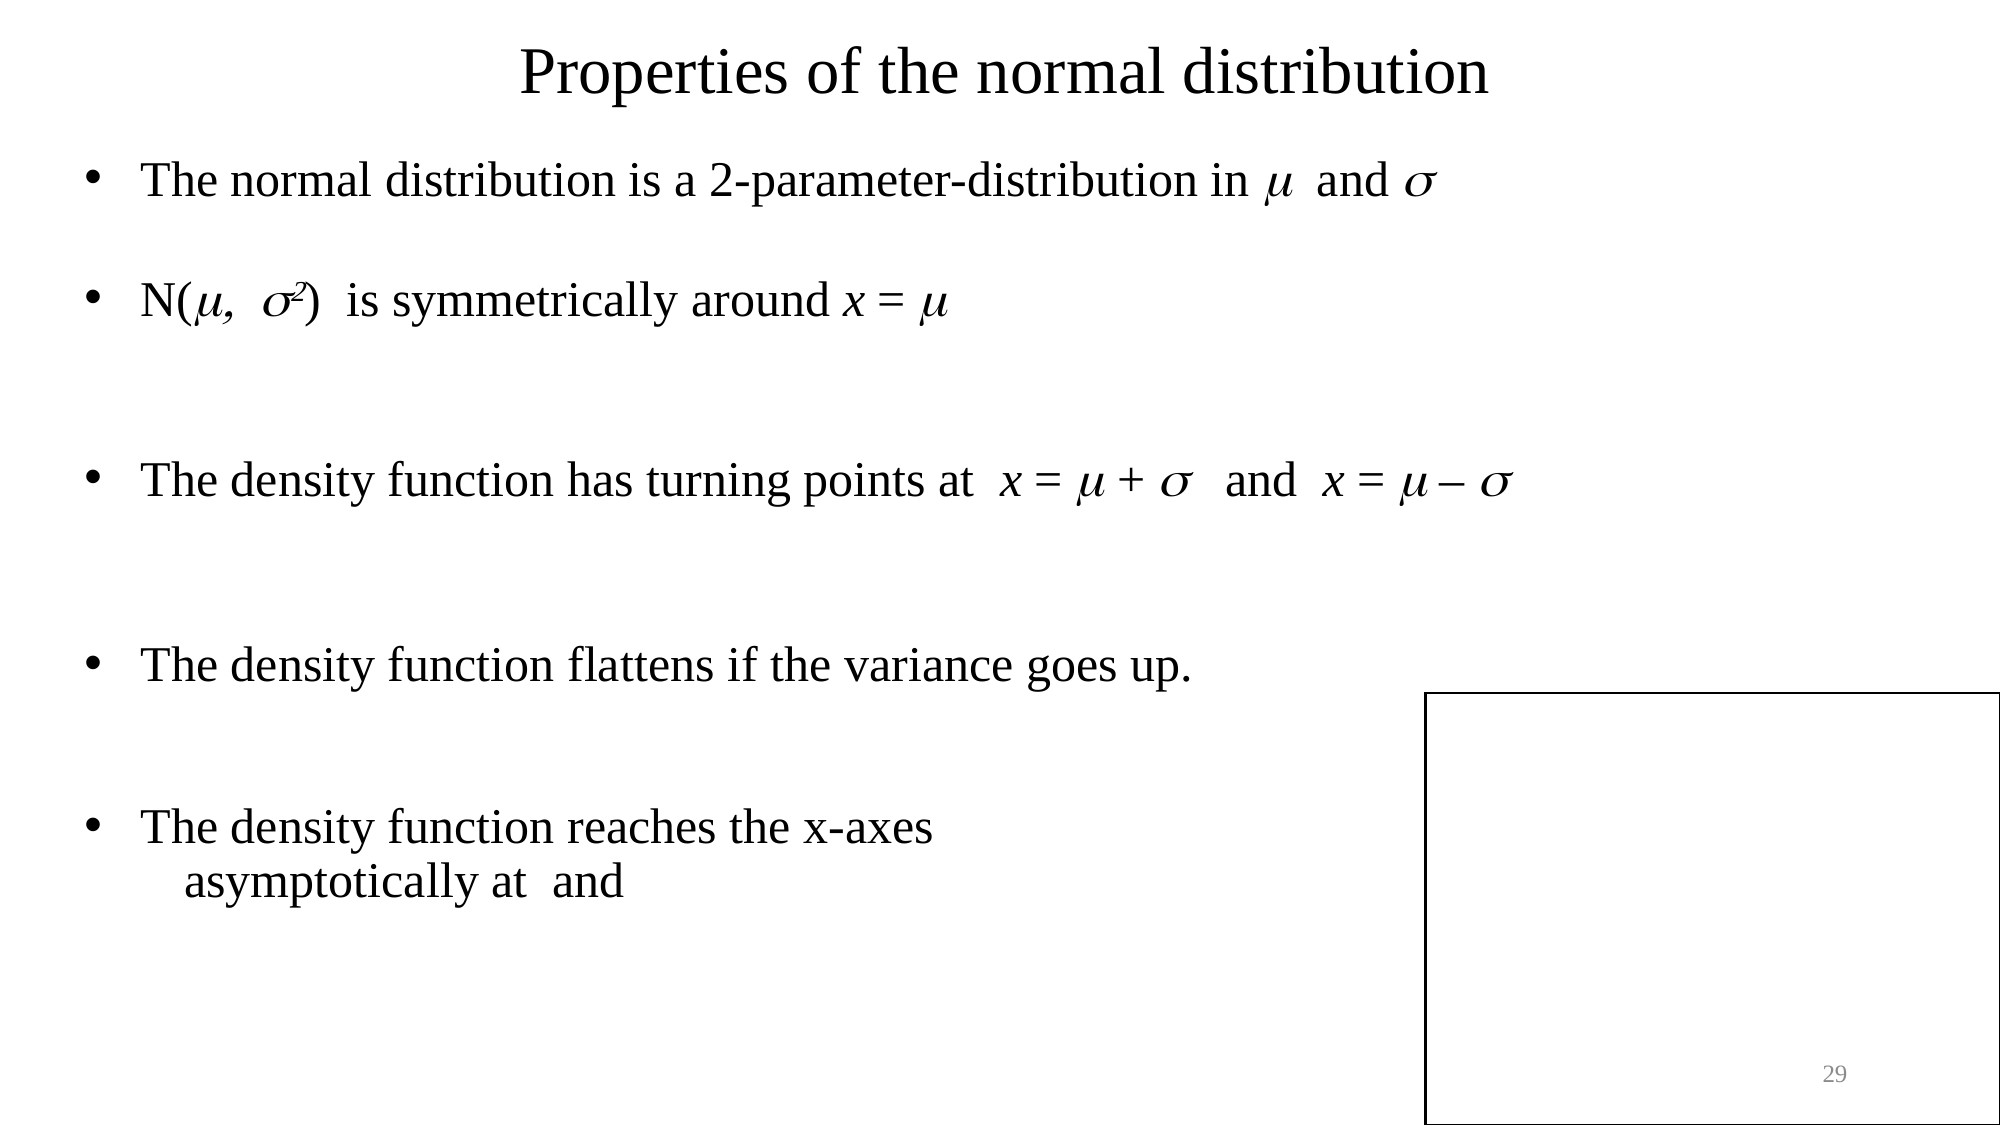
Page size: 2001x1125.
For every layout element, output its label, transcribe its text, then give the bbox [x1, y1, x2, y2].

text_box Properties of the normal distribution [279, 19, 1733, 126]
text_box [267, 125, 1721, 1106]
text_box c [1424, 692, 2000, 1125]
